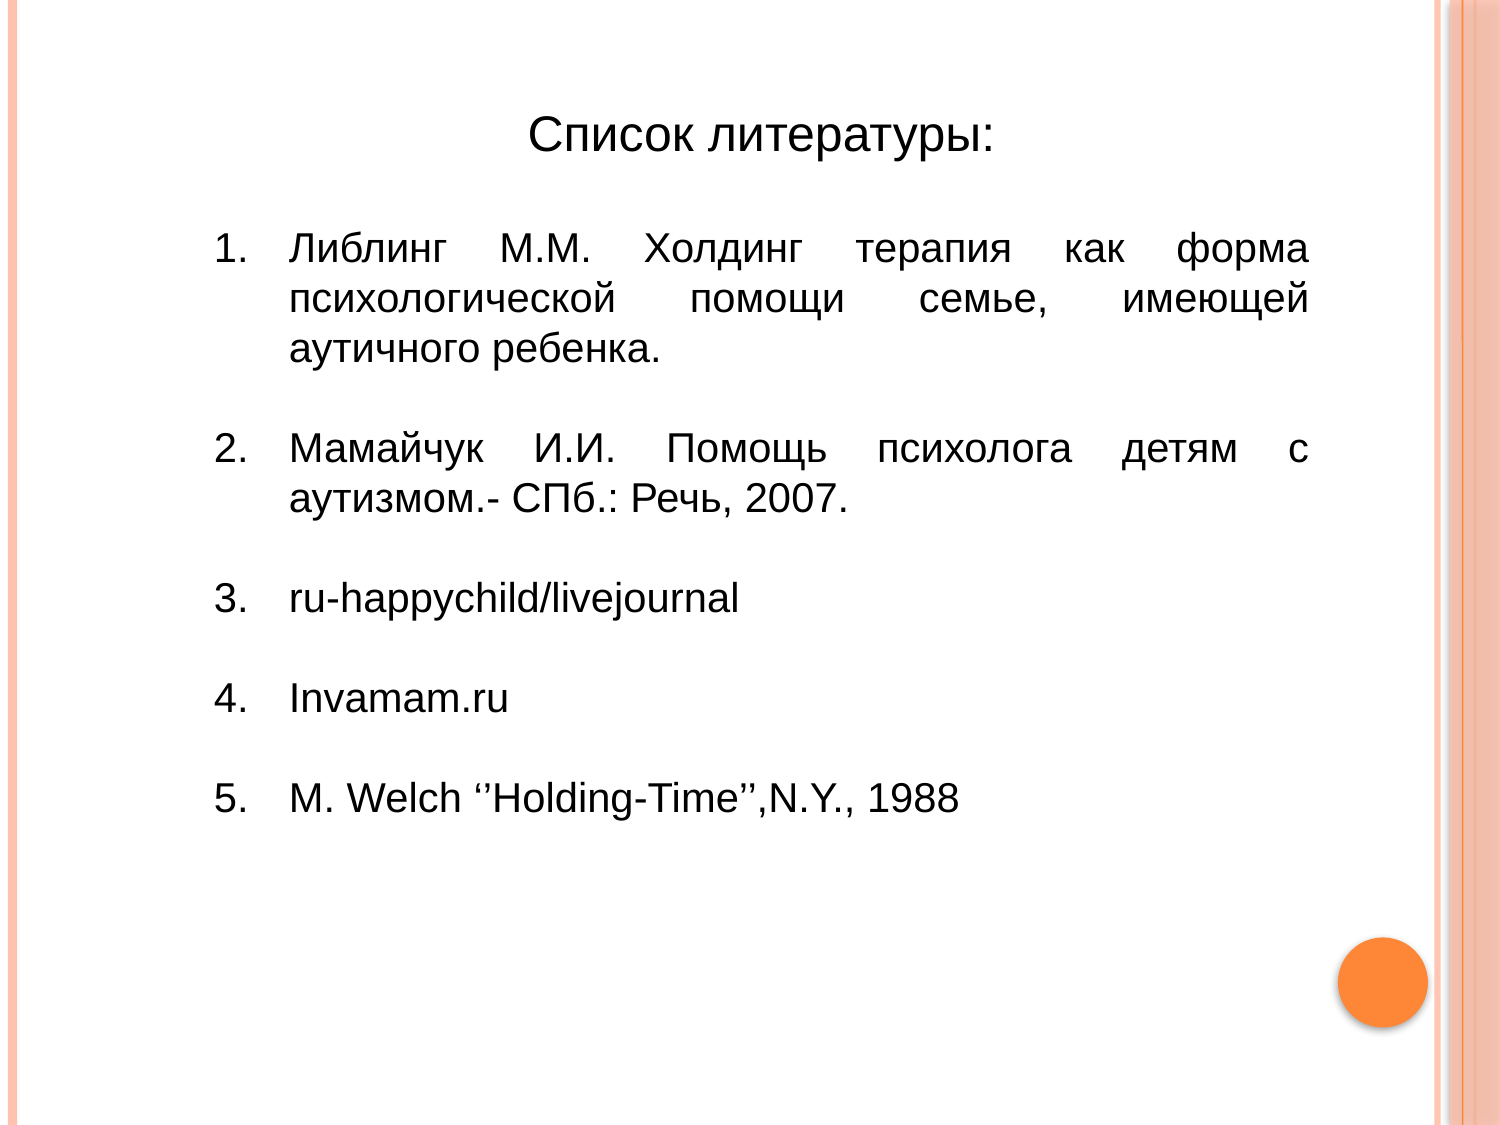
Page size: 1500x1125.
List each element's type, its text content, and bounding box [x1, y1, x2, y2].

text_box Список литературы: Либлинг М.М. Холдинг терапия как форма психологической помощи семье, имеющей аутичного ребенка. Мамайчук И.И. Помощь психолога детям с аутизмом.- СПб.: Речь, 2007. ru-happychild/livejournal Invamam.ru M. Welch ‘’Holding-Time’’,N.Y., 1988 [199, 93, 1325, 879]
